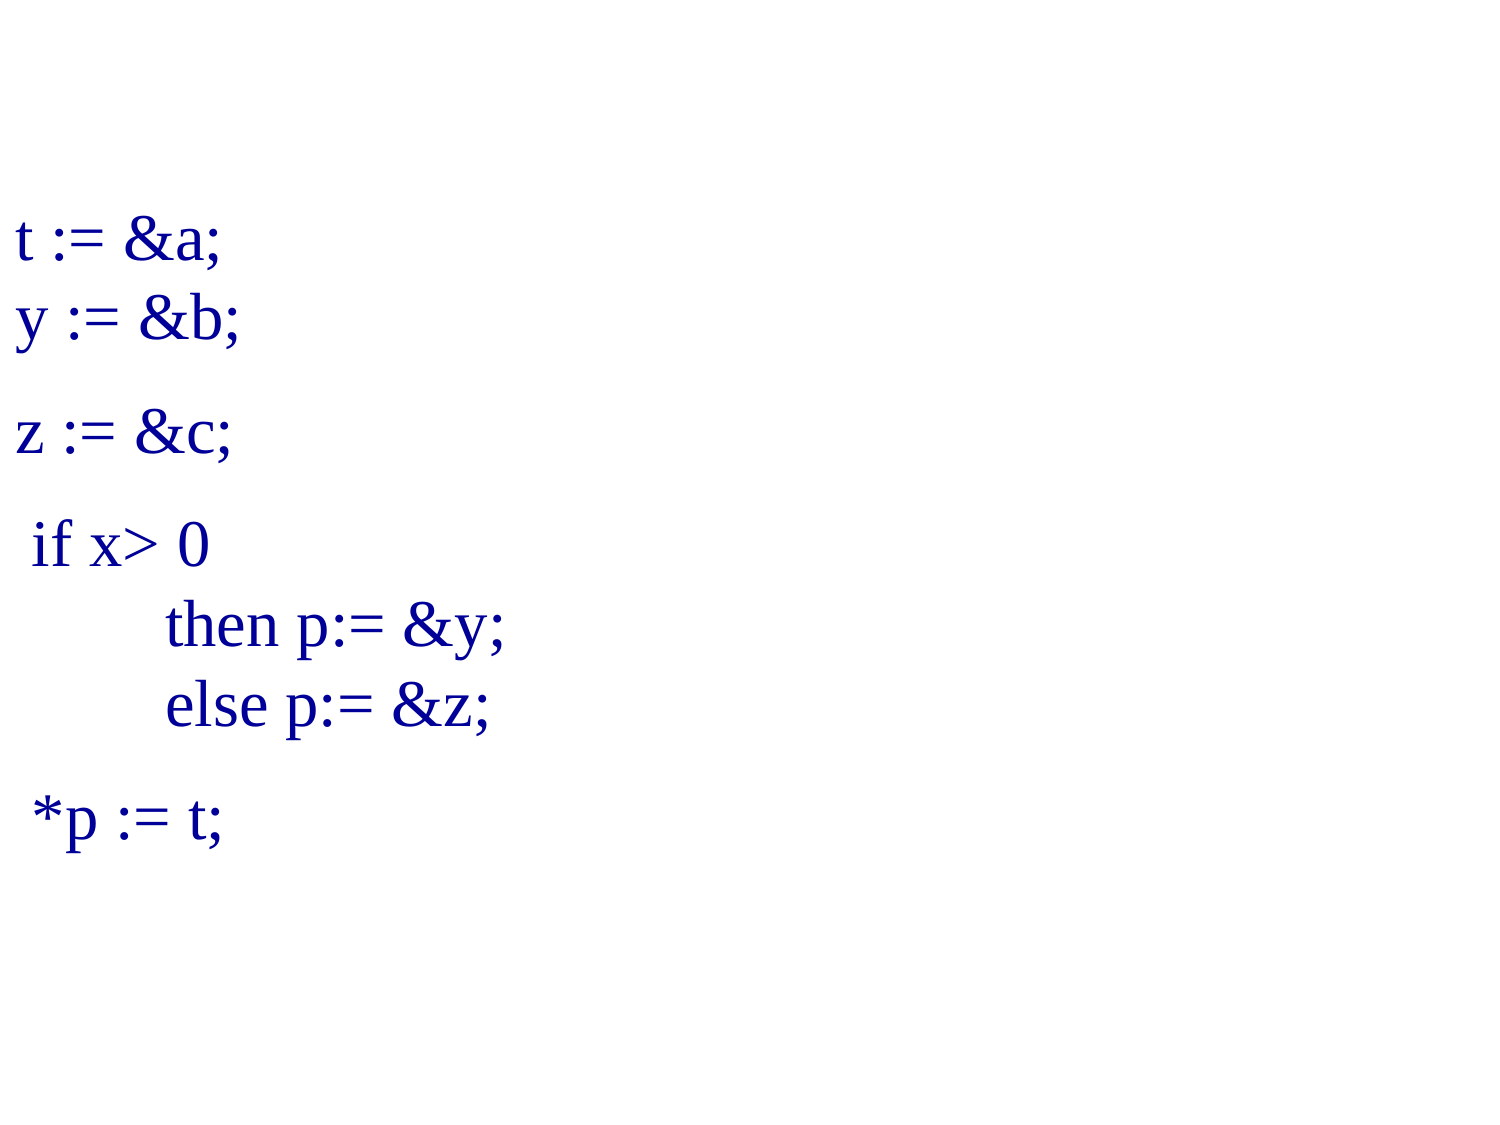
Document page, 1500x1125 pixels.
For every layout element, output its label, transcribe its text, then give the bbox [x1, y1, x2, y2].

text_box t := &a; y := &b; z := &c; if x> 0 then p:= &y; else p:= &z; *p := t; [0, 185, 1500, 974]
